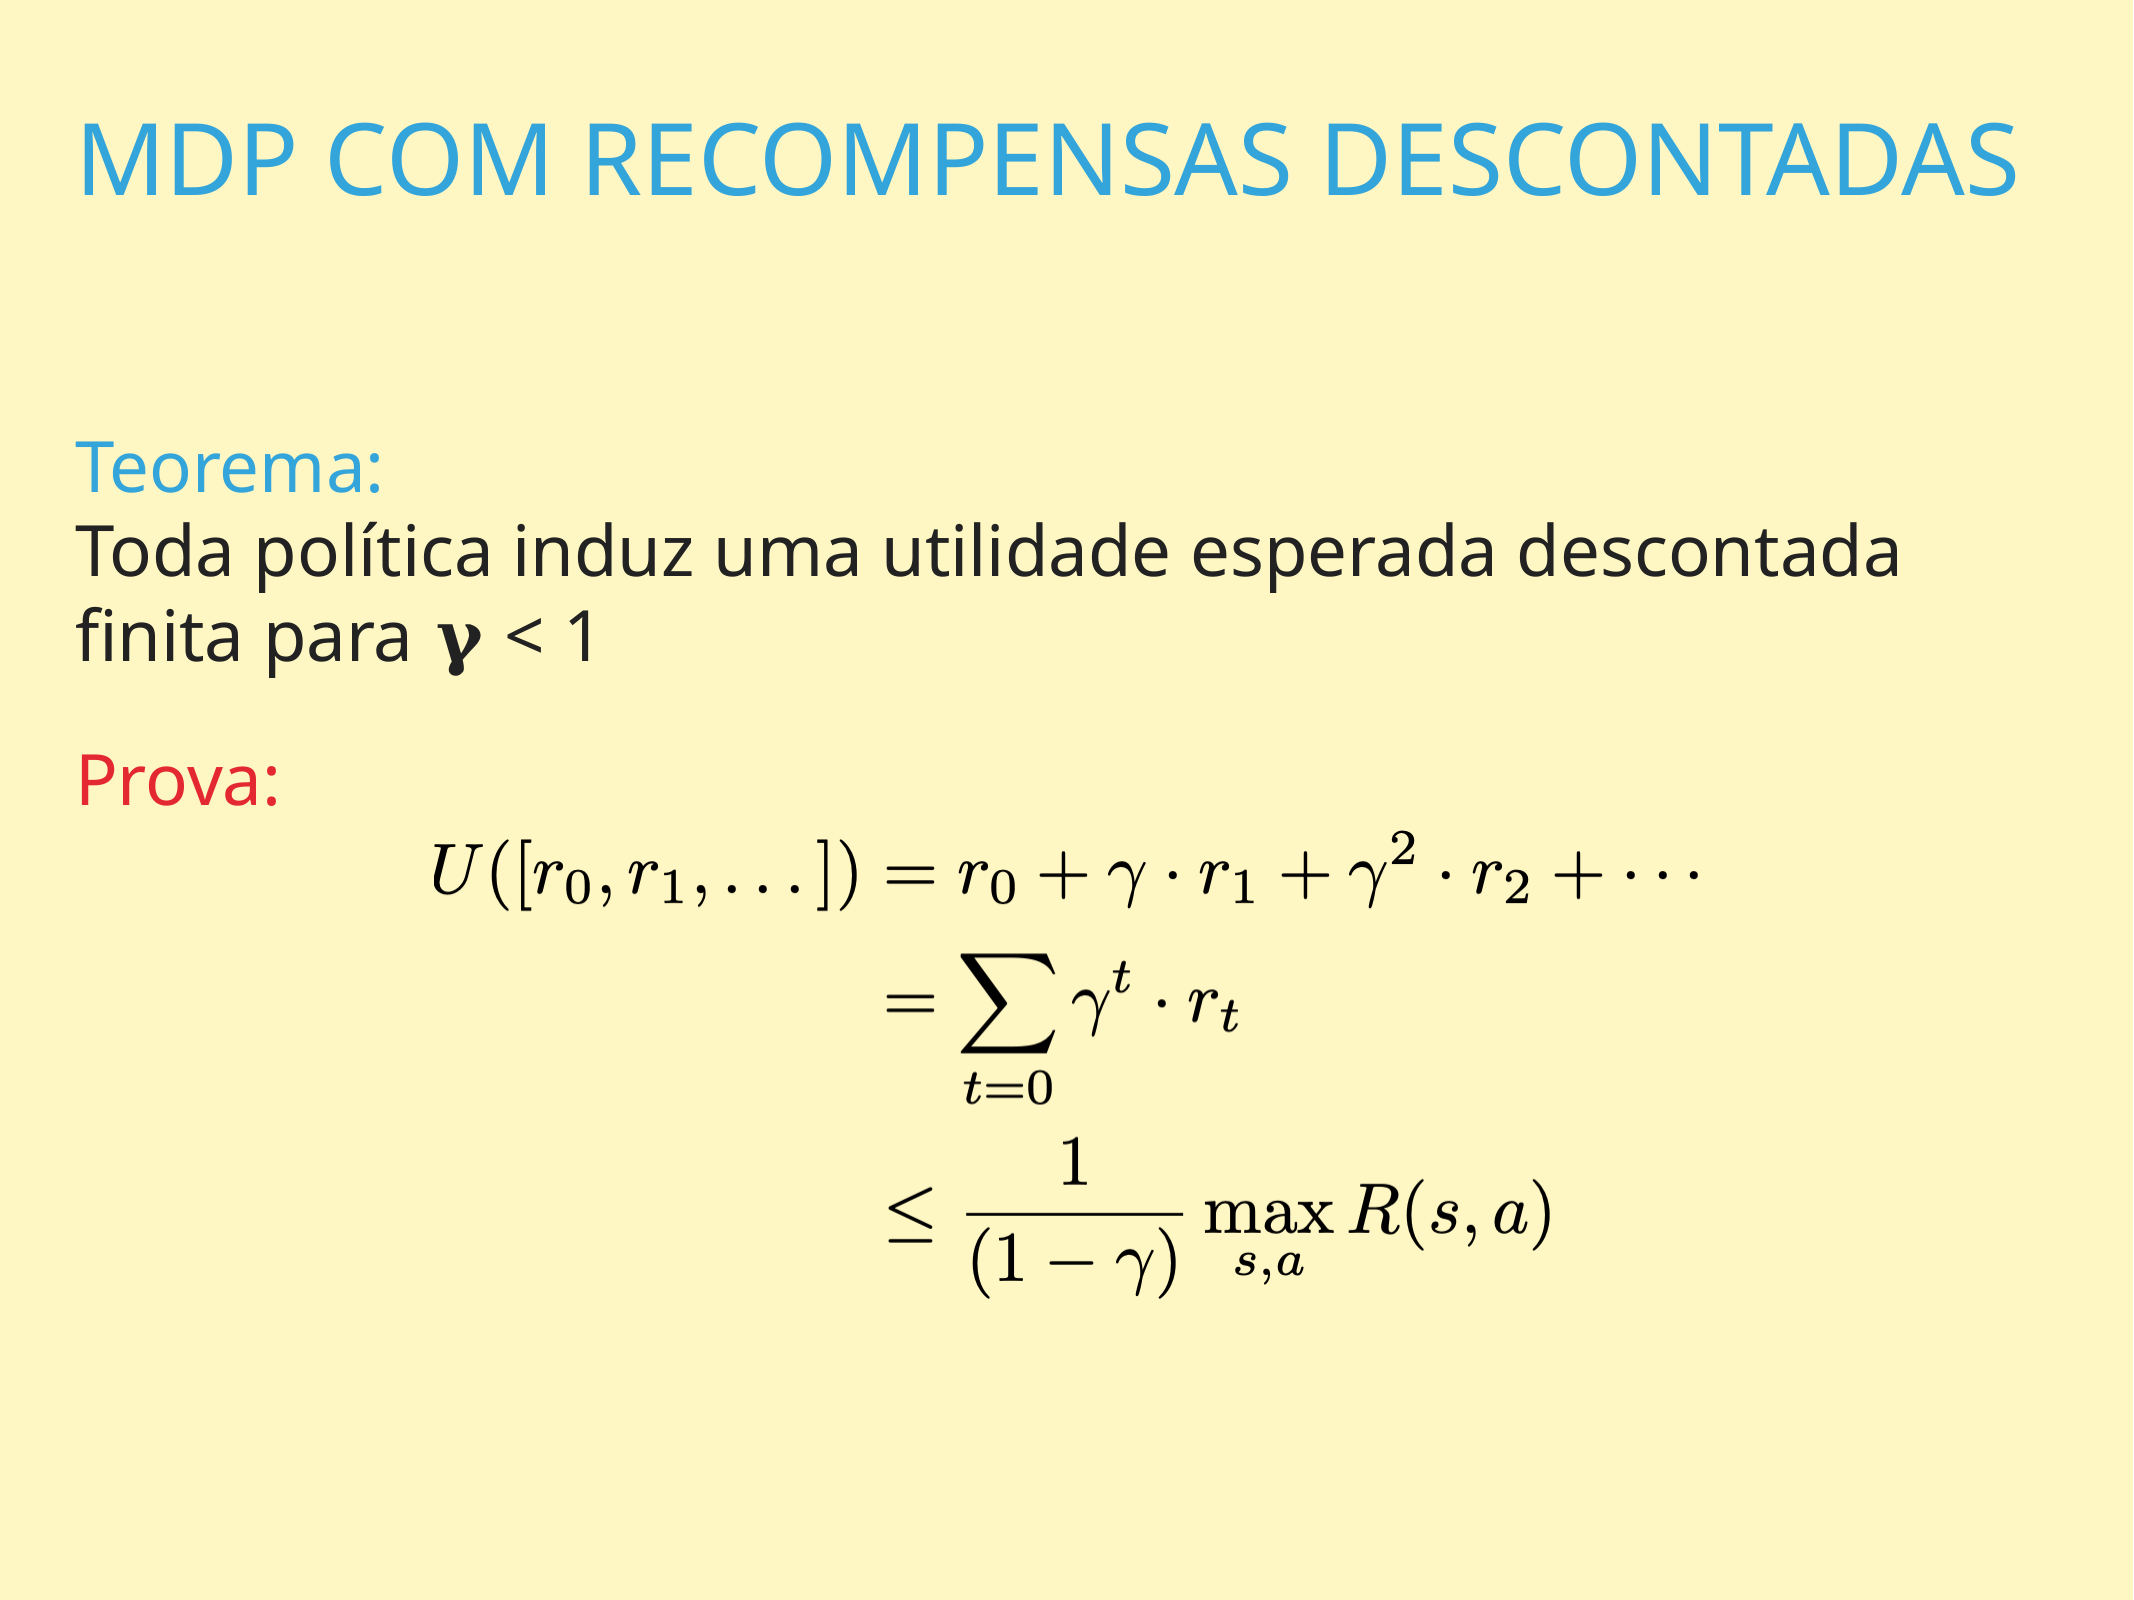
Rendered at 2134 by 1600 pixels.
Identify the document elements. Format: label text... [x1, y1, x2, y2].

picture [434, 830, 1700, 1300]
text_box mDP com recompensas descontadas [66, 110, 2067, 230]
text_box Teorema: Toda política induz uma utilidade esperada descontada finita para 𝛄 < 1 Prova: [66, 412, 2067, 1190]
